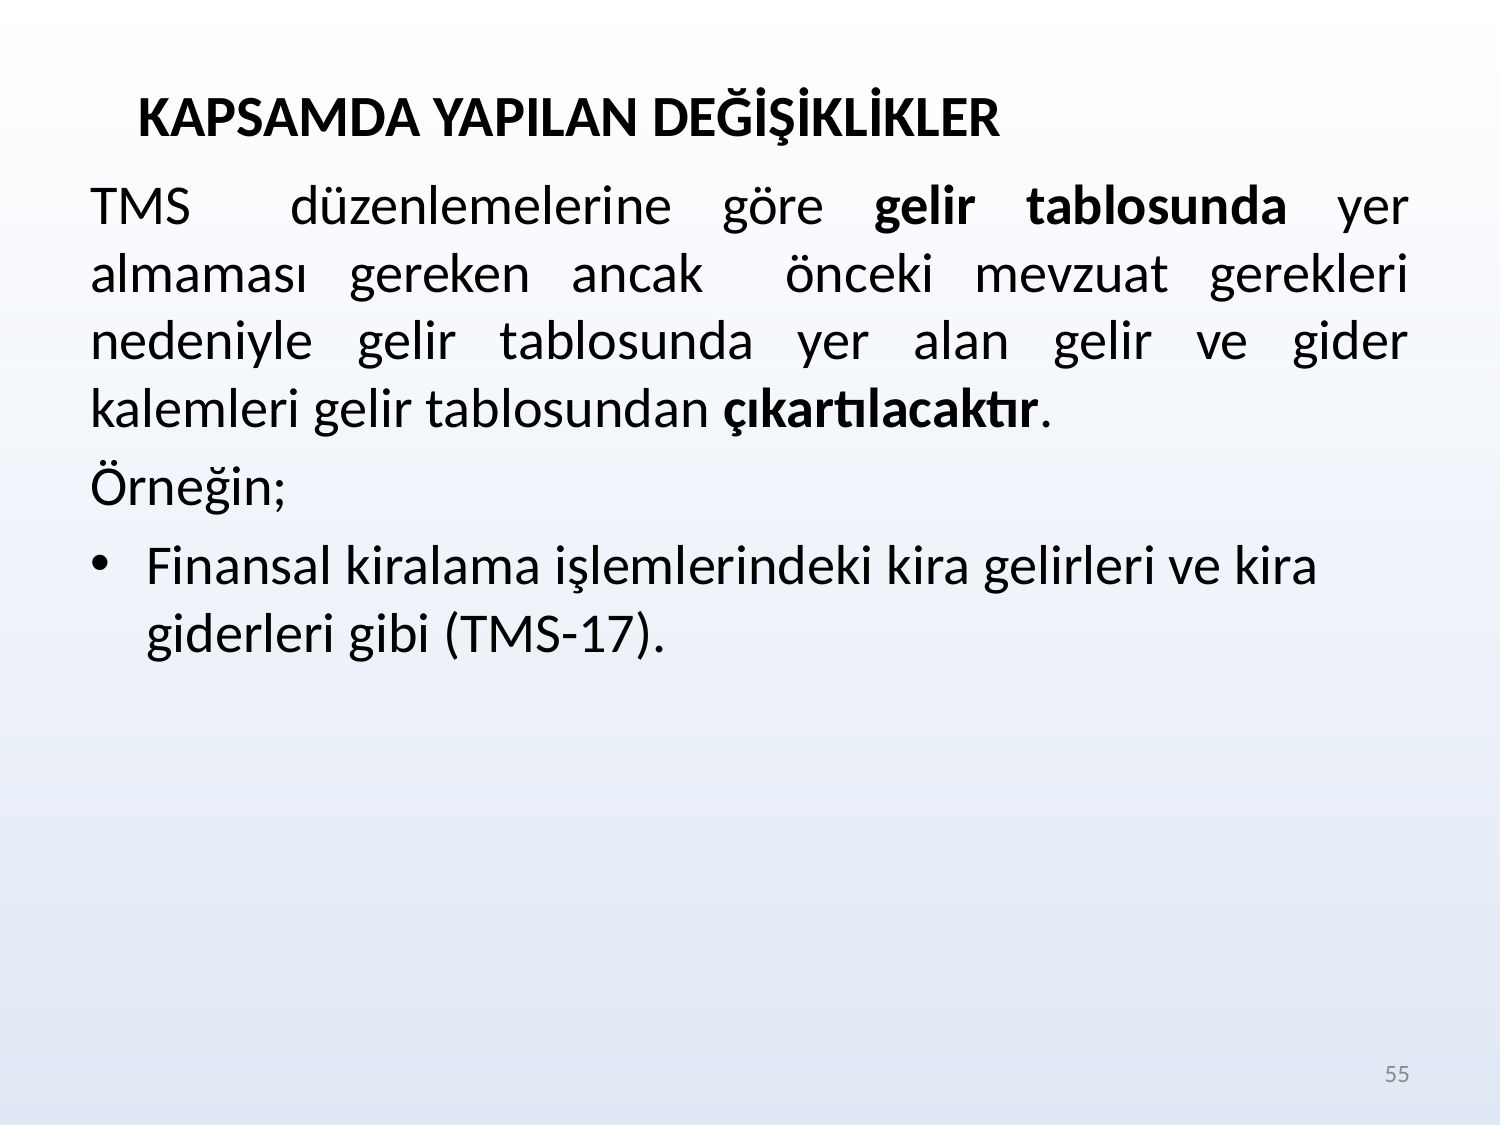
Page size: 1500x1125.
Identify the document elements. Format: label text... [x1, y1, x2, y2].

slide_number 55 [1074, 1042, 1425, 1103]
text_box KAPSAMDA YAPILAN DEĞİŞİKLİKLER [123, 66, 1399, 161]
list TMS düzenlemelerine göre gelir tablosunda yer almaması gereken ancak önceki mevzuat gerekleri nedeniyle gelir tablosunda yer alan gelir ve gider kalemleri gelir tablosundan çıkartılacaktır. Örneğin; Finansal kiralama işlemlerindeki kira gelirleri ve kira giderleri gibi (TMS-17). [75, 160, 1425, 1005]
